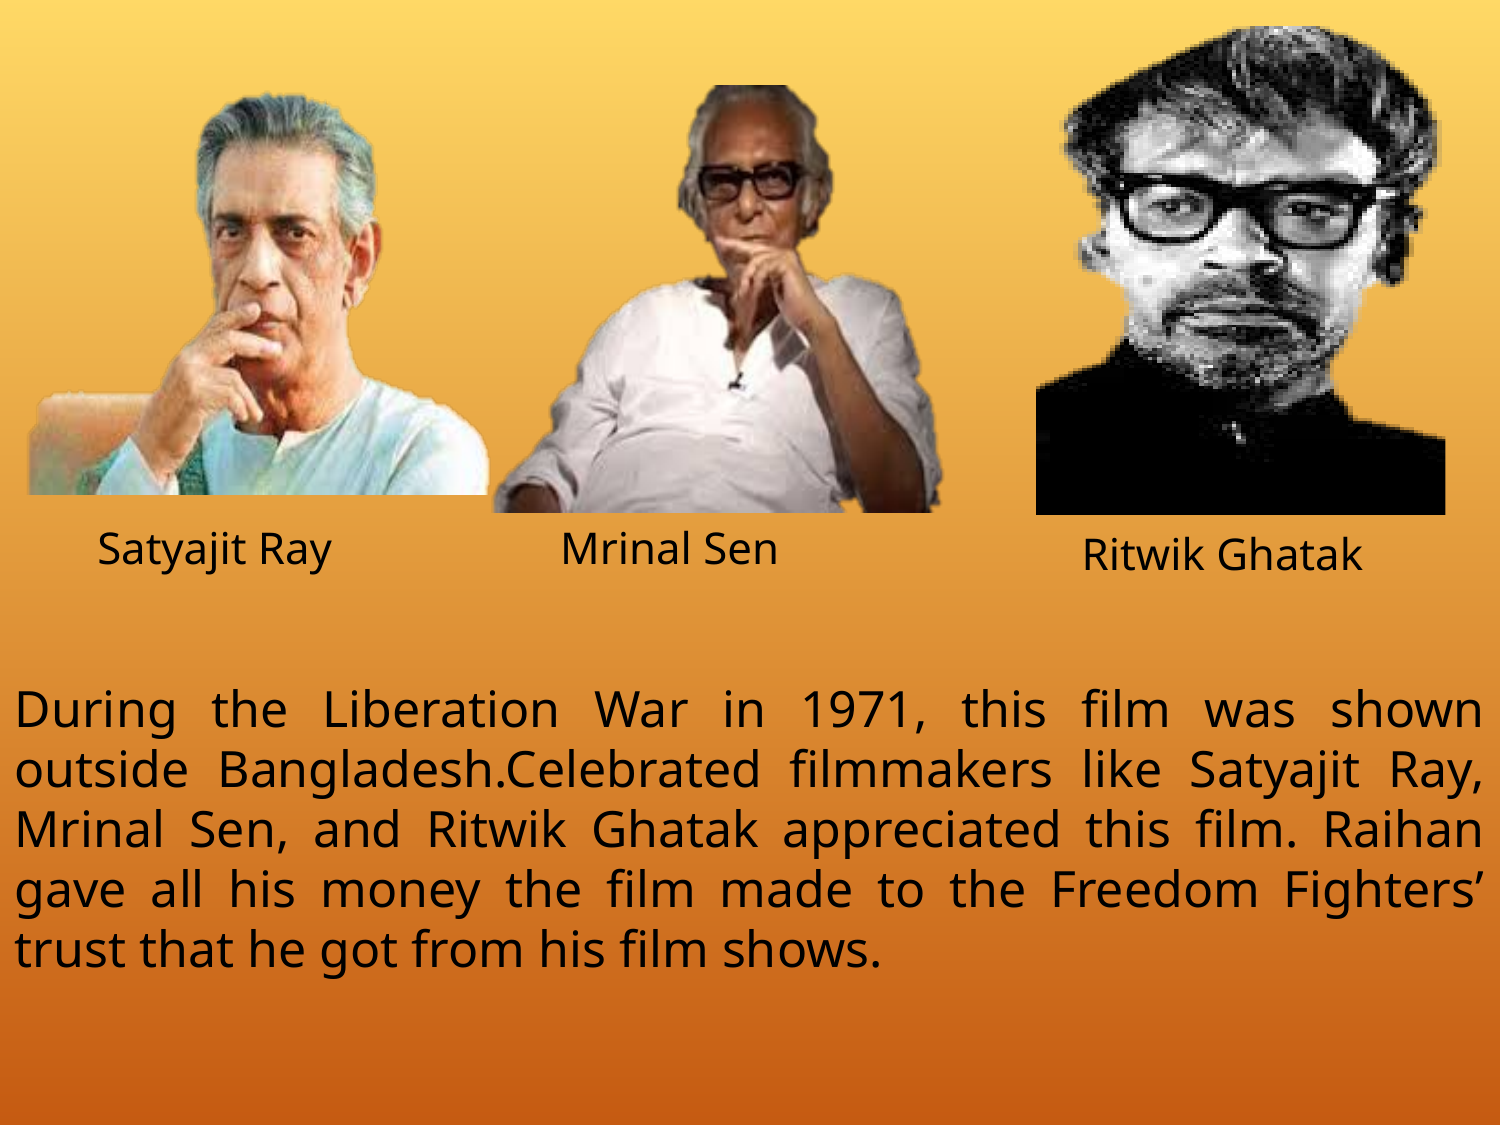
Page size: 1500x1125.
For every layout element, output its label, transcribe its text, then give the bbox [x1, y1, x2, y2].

picture [24, 85, 973, 513]
text_box Ritwik Ghatak [1070, 521, 1375, 586]
picture [1035, 26, 1446, 515]
text_box During the Liberation War in 1971, this film was shown outside Bangladesh.Celebrated filmmakers like Satyajit Ray, Mrinal Sen, and Ritwik Ghatak appreciated this film. Raihan gave all his money the film made to the Freedom Fighters’ trust that he got from his film shows. [0, 669, 1500, 986]
text_box Mrinal Sen [548, 514, 791, 579]
text_box Satyajit Ray [85, 514, 344, 579]
